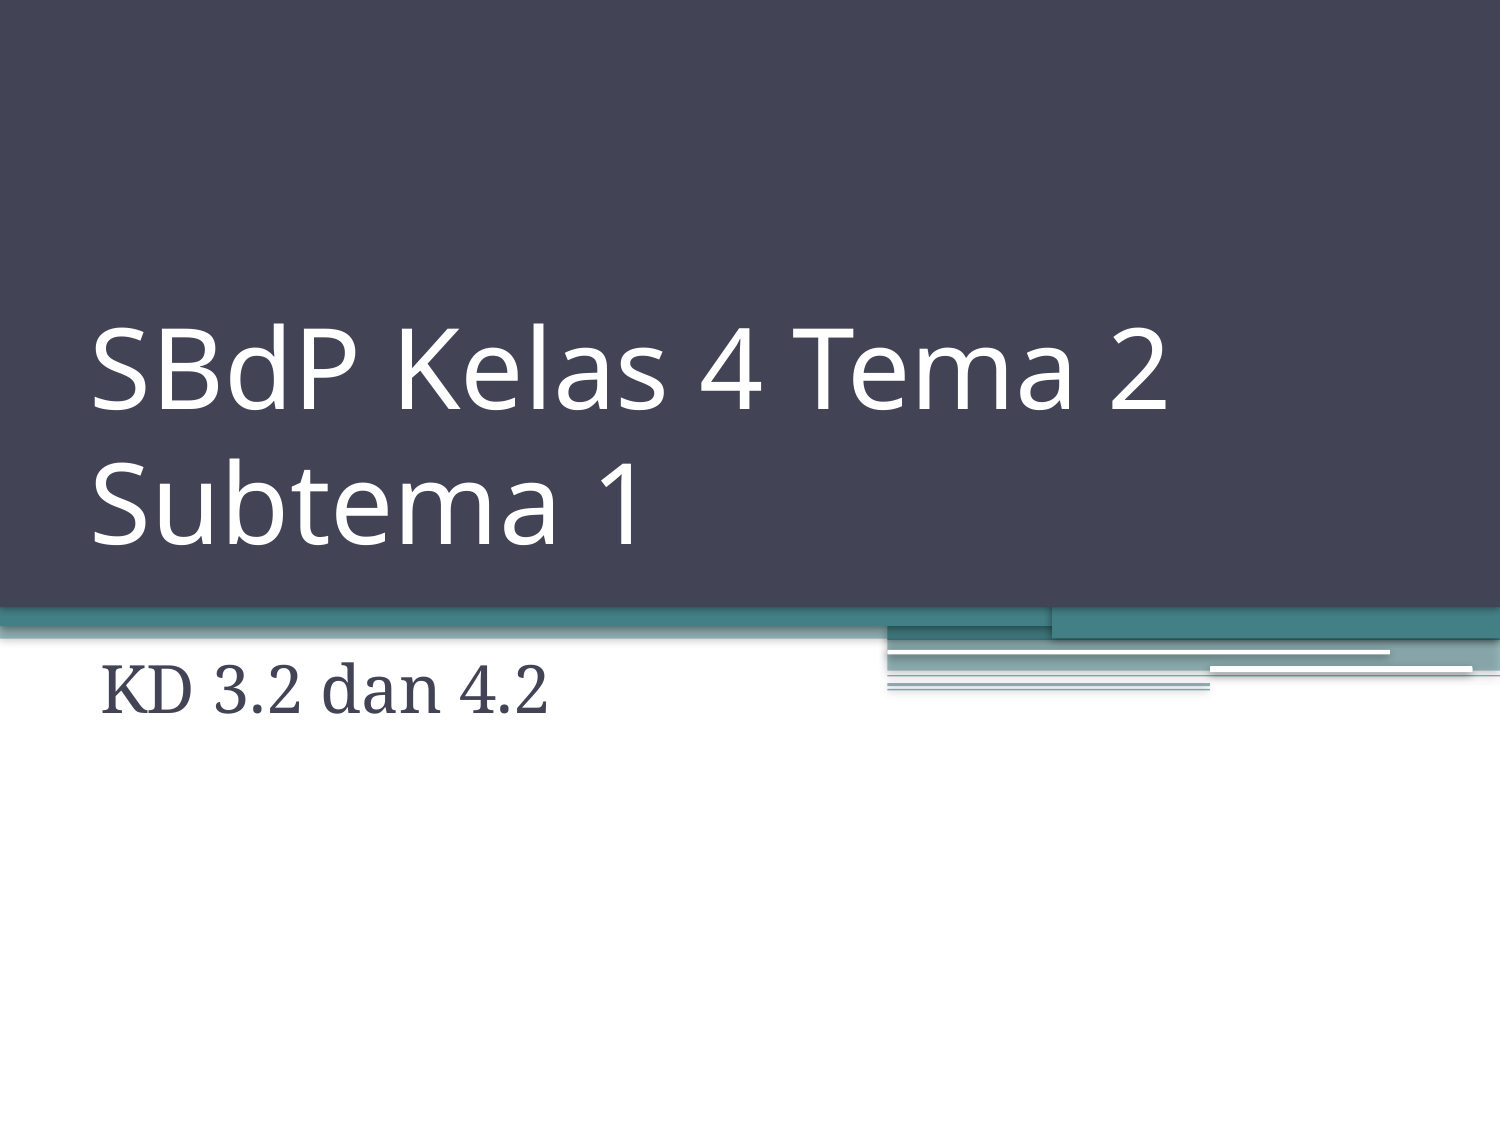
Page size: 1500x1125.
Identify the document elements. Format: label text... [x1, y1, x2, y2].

title SBdP Kelas 4 Tema 2 Subtema 1 [75, 314, 1463, 575]
subtitle KD 3.2 dan 4.2 [75, 639, 888, 928]
